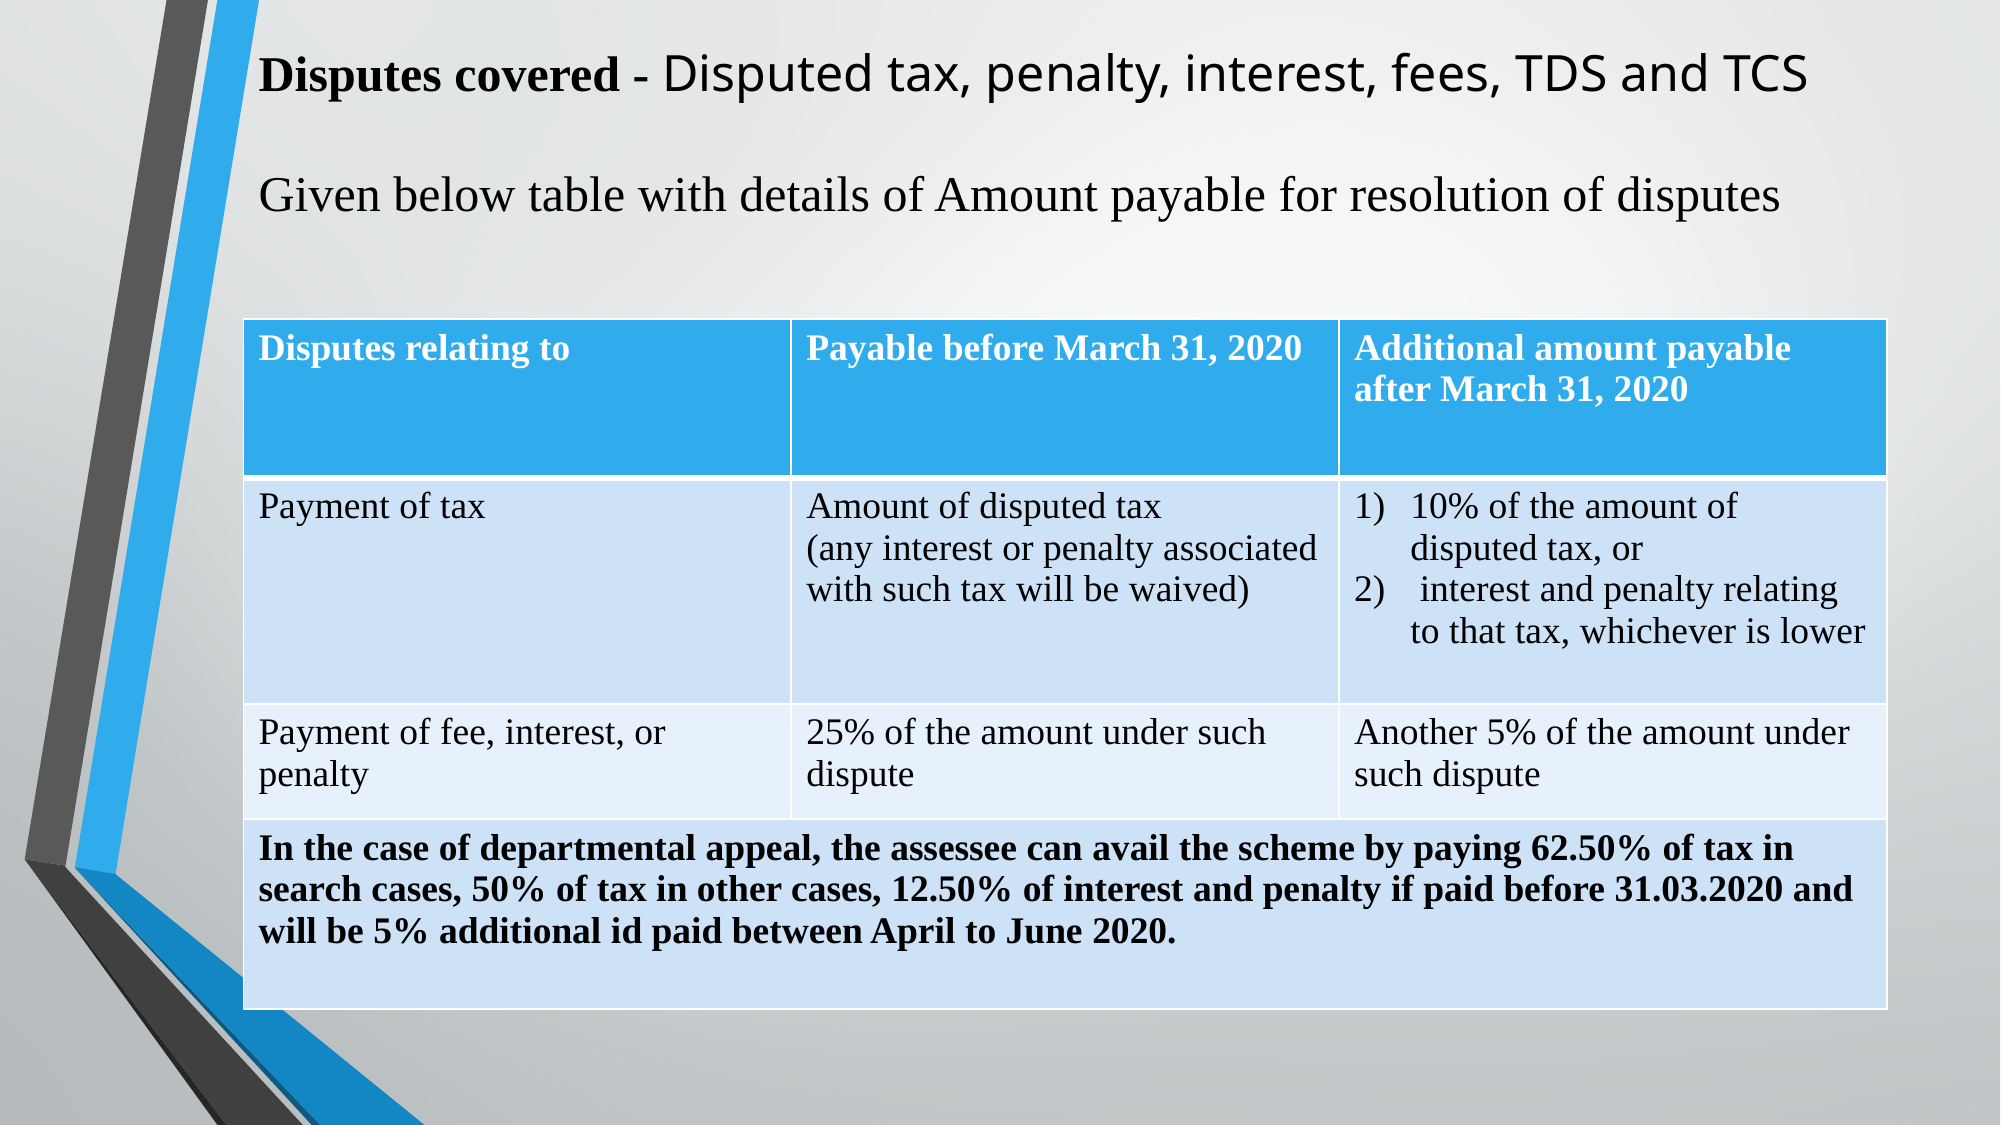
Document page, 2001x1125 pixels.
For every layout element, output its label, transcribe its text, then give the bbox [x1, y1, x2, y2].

table_cell 25% of the amount under such dispute [792, 705, 1338, 818]
table_header Disputes relating to [244, 320, 790, 475]
table_cell Payment of fee, interest, or penalty [244, 705, 790, 818]
table_cell Another 5% of the amount under such dispute [1340, 705, 1886, 818]
table_cell In the case of departmental appeal, the assessee can avail the scheme by paying 62.50% of tax in search cases, 50% of tax in other cases, 12.50% of interest and penalty if paid before 31.03.2020 and will be 5% additional id paid between April to June 2020. [244, 820, 1886, 1008]
table_header Payable before March 31, 2020 [792, 320, 1338, 475]
table_cell Payment of tax [244, 481, 790, 703]
table_header Additional amount payable after March 31, 2020 [1340, 320, 1886, 475]
title Disputes covered - Disputed tax, penalty, interest, fees, TDS and TCS Given below table with details of Amount payable for resolution of disputes [243, 0, 1887, 264]
table_cell 10% of the amount of disputed tax, or interest and penalty relating to that tax, whichever is lower [1340, 481, 1886, 703]
table_cell Amount of disputed tax (any interest or penalty associated with such tax will be waived) [792, 481, 1338, 703]
